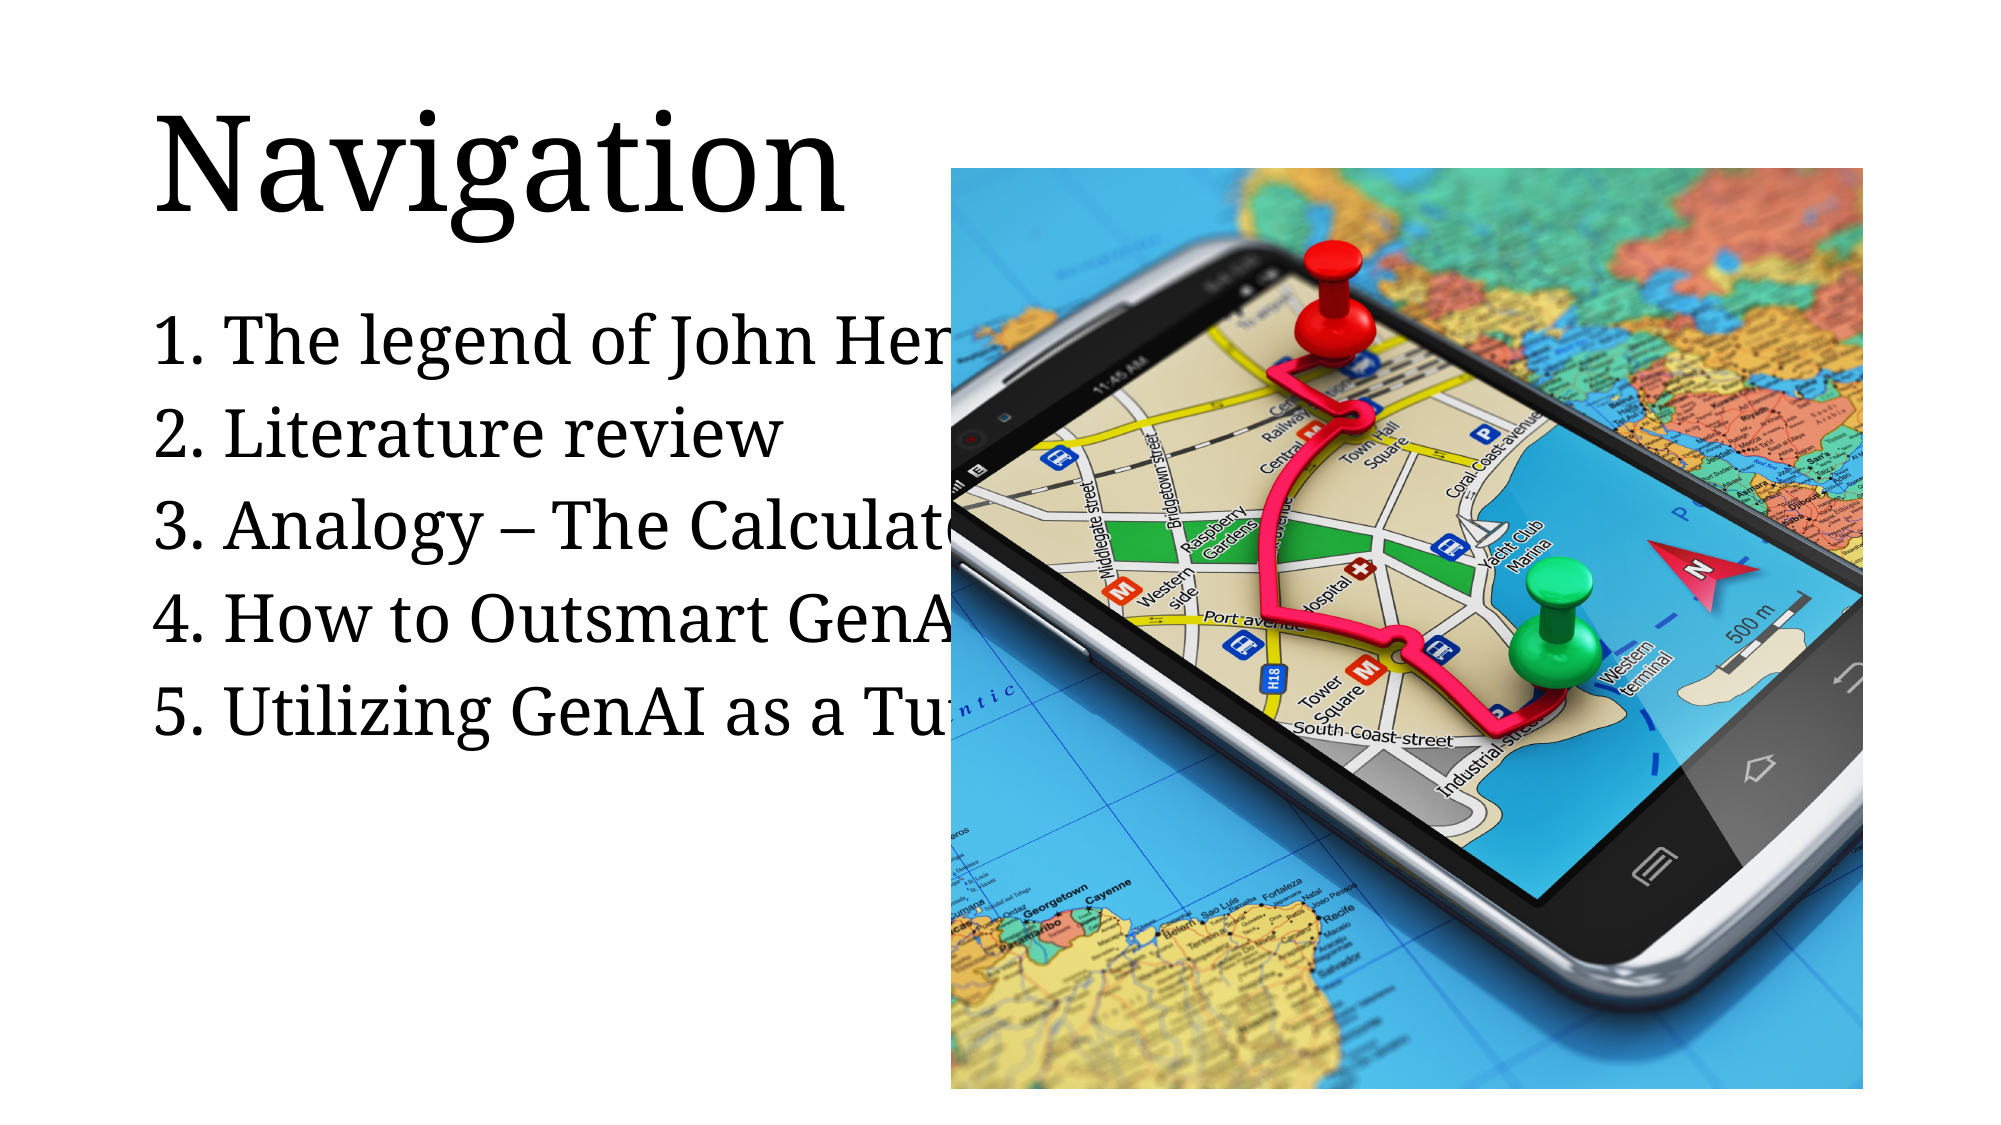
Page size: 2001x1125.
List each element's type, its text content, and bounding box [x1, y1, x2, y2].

list 1. The legend of John Henry 2. Literature review 3. Analogy – The Calculator 4. How to Outsmart GenAI 5. Utilizing GenAI as a Tutor [137, 299, 951, 1014]
picture [951, 168, 1863, 1089]
title Navigation [137, 59, 1863, 278]
